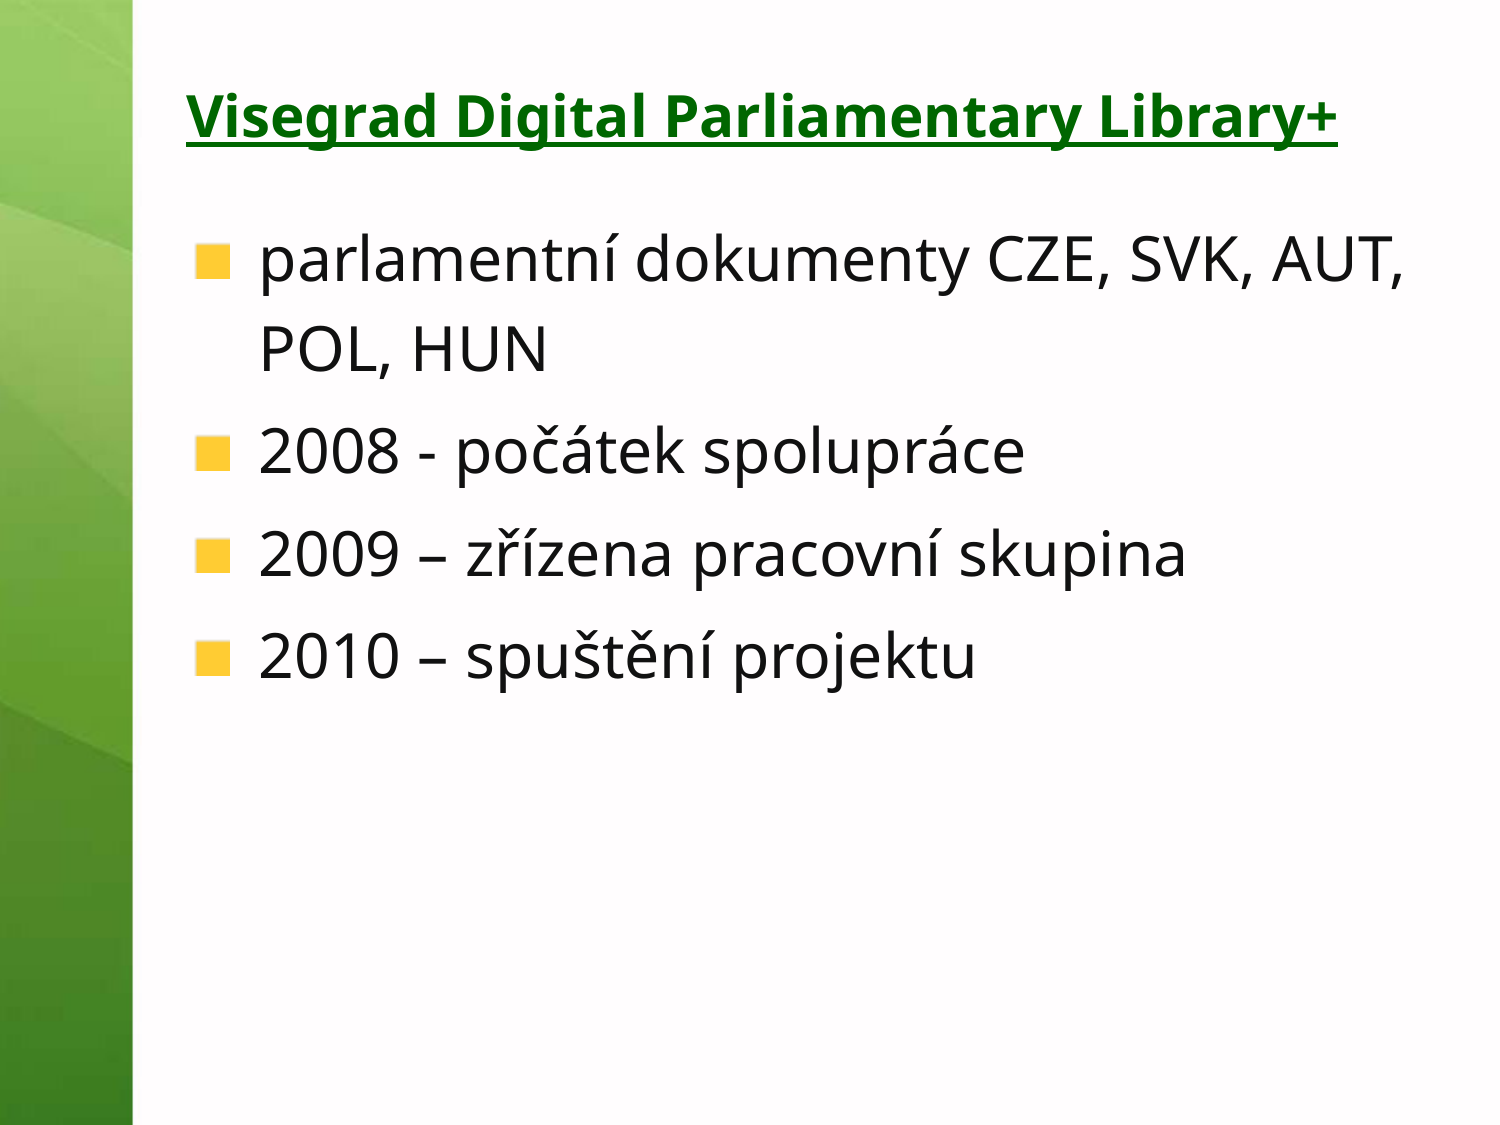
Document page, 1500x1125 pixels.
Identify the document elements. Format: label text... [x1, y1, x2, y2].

title Visegrad Digital Parliamentary Library+ [171, 77, 1447, 161]
list parlamentní dokumenty CZE, SVK, AUT, POL, HUN 2008 - počátek spolupráce 2009 – zřízena pracovní skupina 2010 – spuštění projektu [171, 196, 1447, 1094]
picture [0, 0, 1500, 1125]
